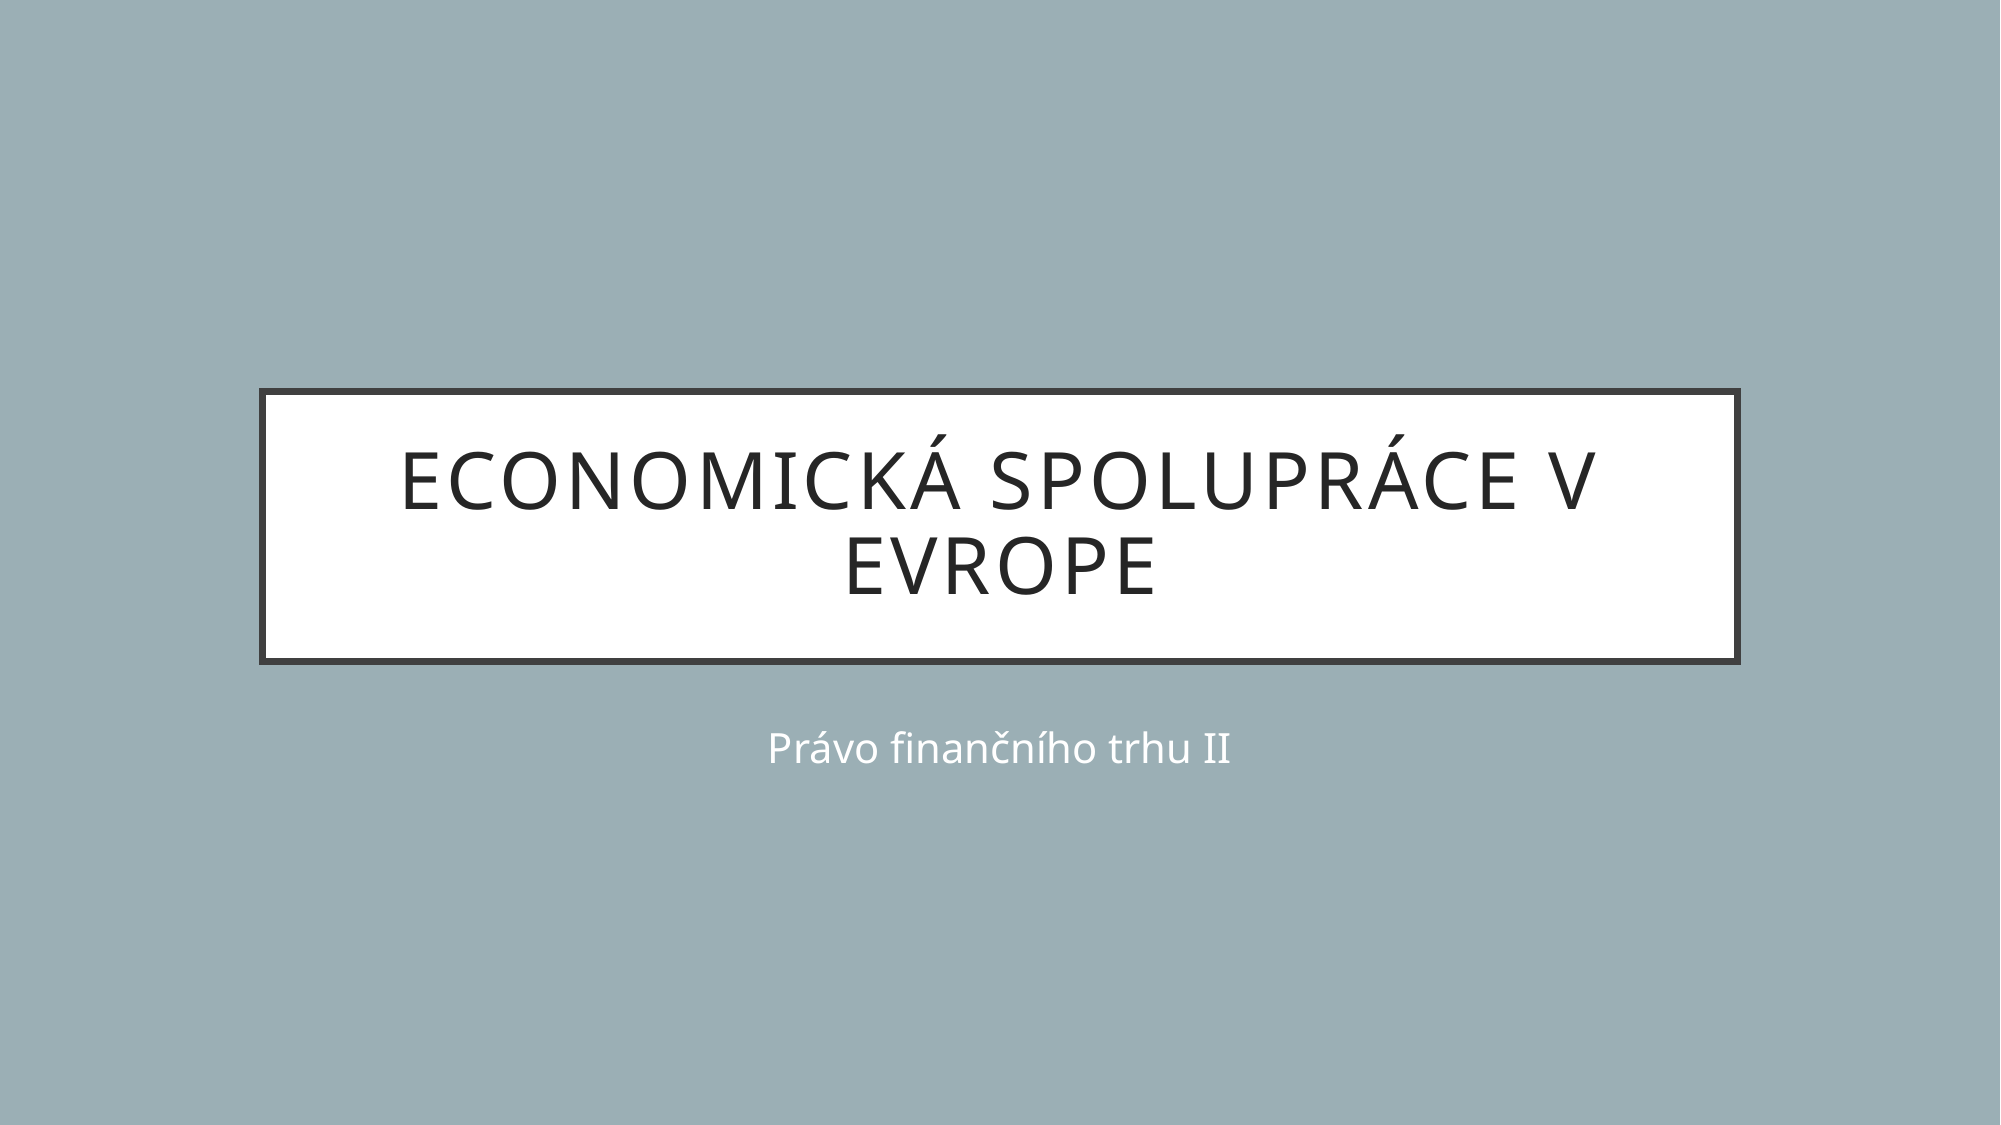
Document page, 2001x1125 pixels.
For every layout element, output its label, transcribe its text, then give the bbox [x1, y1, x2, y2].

title Economická spolupráce v EVrope [259, 388, 1741, 665]
subtitle Právo finančního trhu II [442, 713, 1558, 918]
